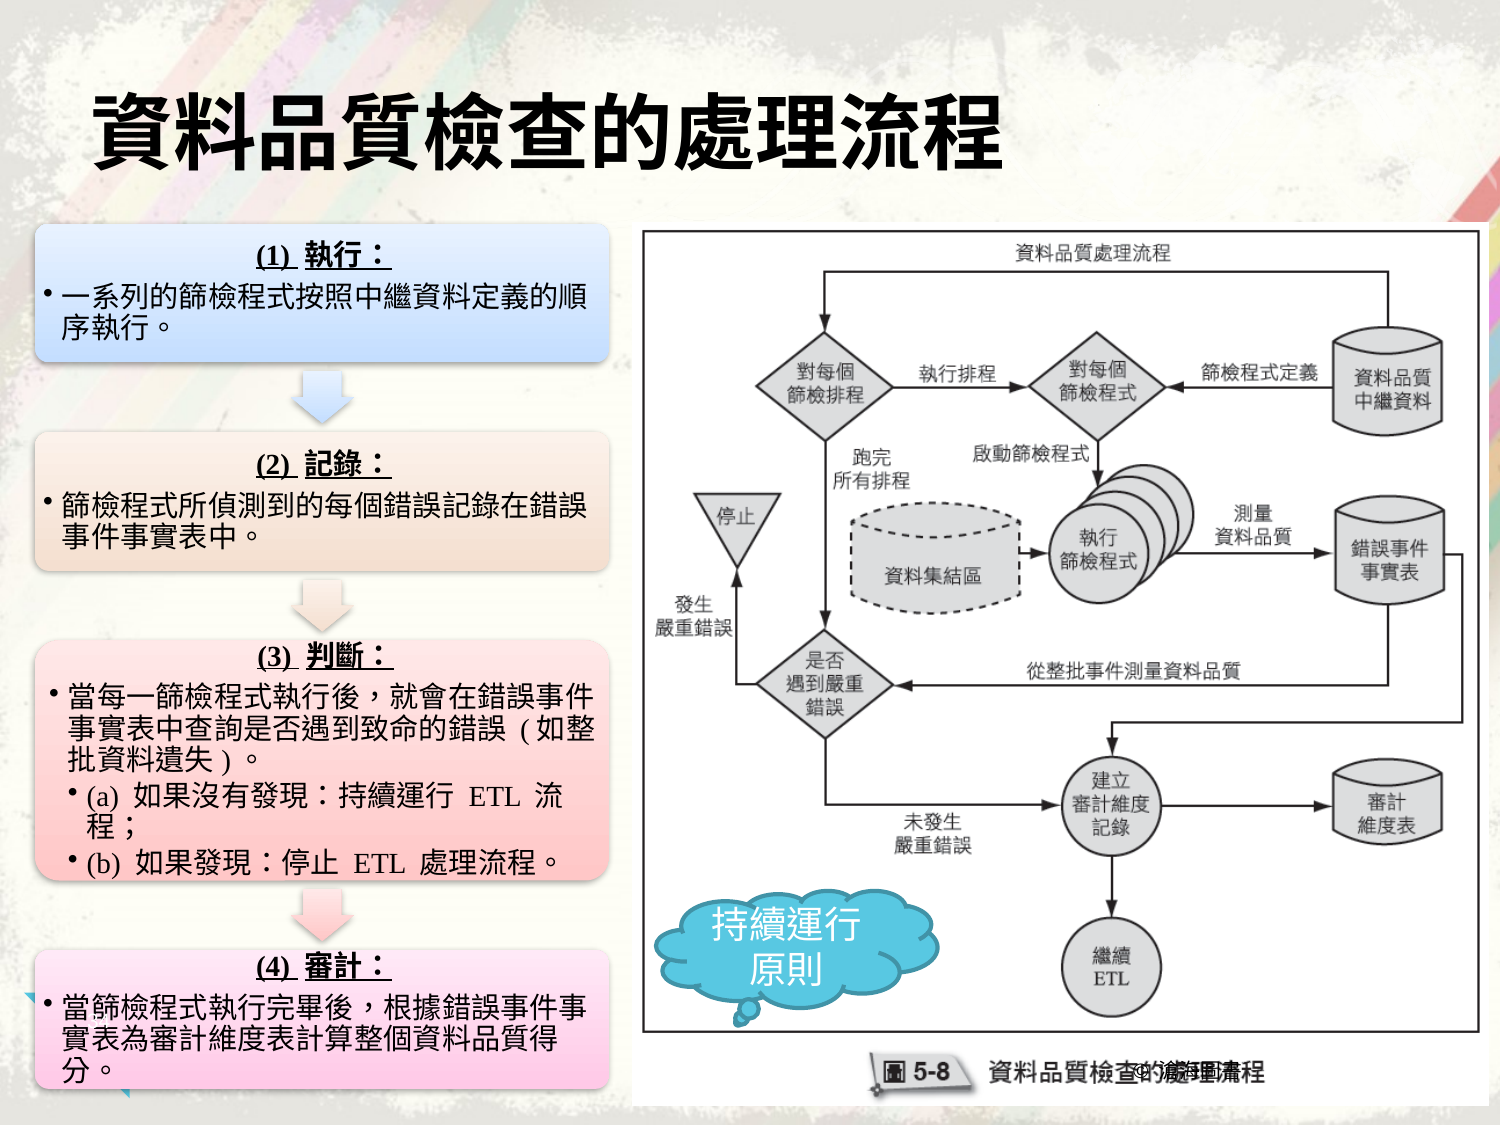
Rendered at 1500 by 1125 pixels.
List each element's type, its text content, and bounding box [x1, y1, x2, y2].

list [34, 222, 610, 1090]
picture [0, 0, 1500, 1125]
title 資料品質檢查的處理流程 [74, 44, 1200, 216]
